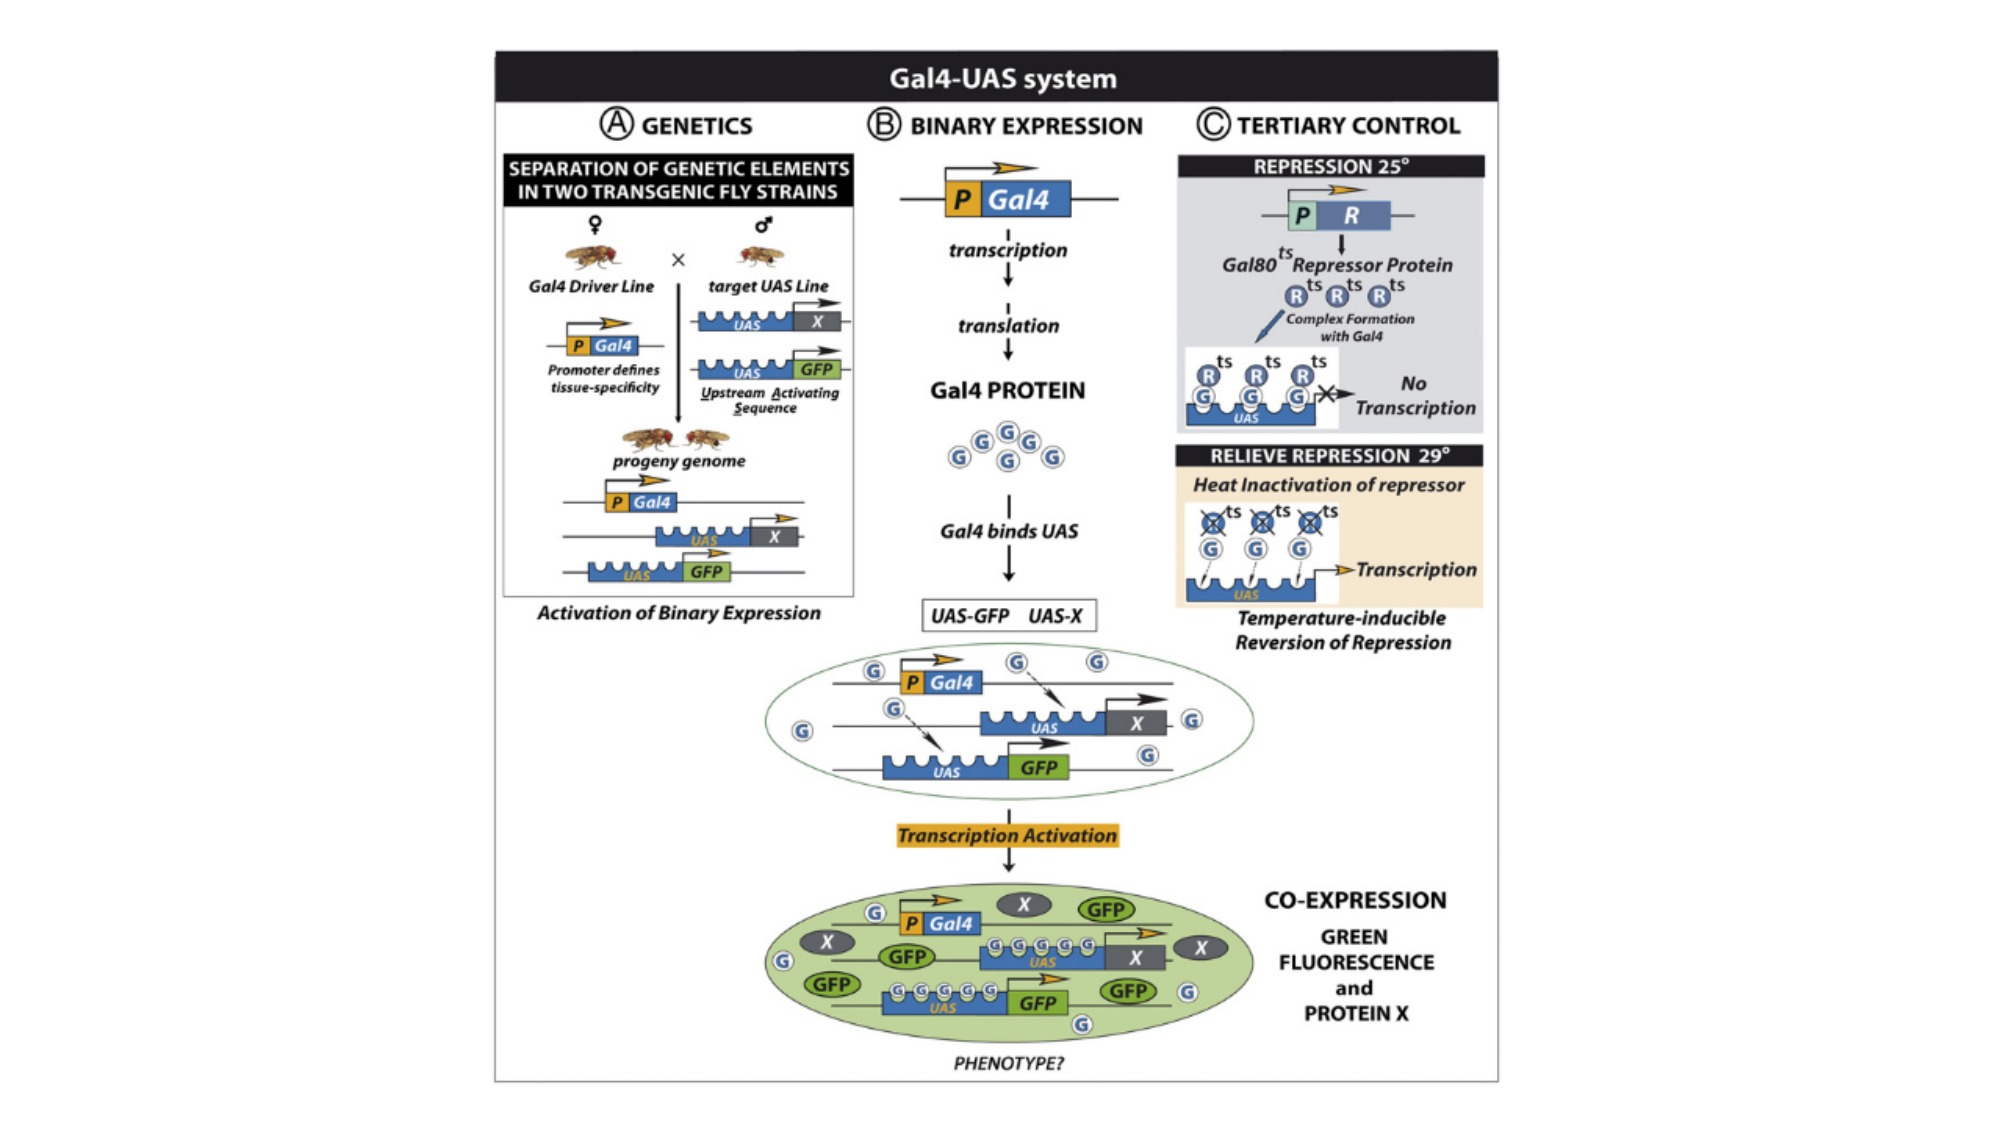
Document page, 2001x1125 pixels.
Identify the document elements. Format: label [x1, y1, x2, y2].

picture [468, 22, 1532, 1103]
